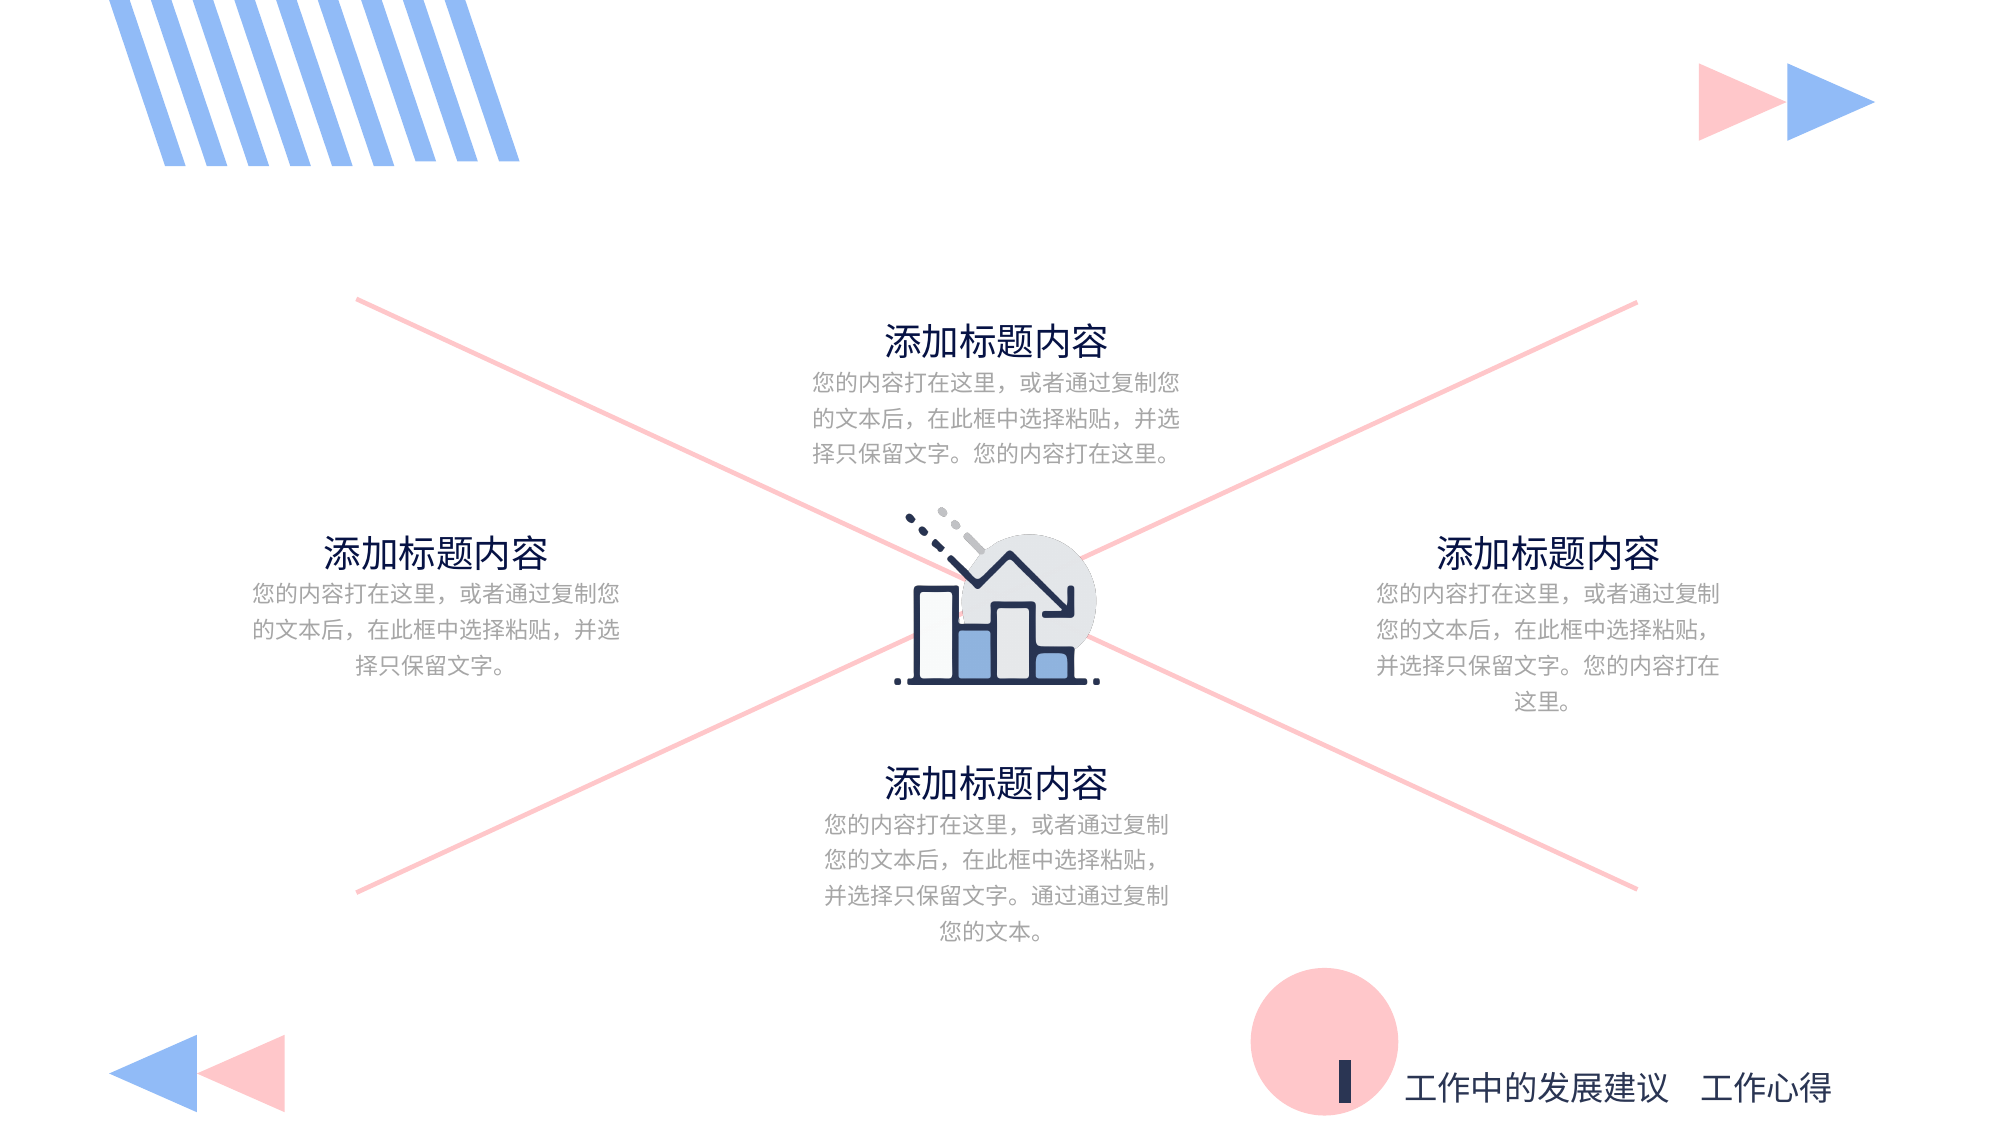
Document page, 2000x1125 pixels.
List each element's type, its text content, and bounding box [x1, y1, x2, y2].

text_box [1698, 63, 1876, 141]
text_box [1250, 967, 1399, 1116]
text_box 工作中的发展建议 工作心得 [1403, 1059, 1876, 1115]
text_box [797, 901, 1196, 952]
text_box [356, 301, 1638, 893]
picture [894, 506, 1100, 685]
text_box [236, 506, 349, 685]
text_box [107, 0, 520, 167]
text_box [108, 1034, 285, 1113]
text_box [1642, 506, 1748, 685]
